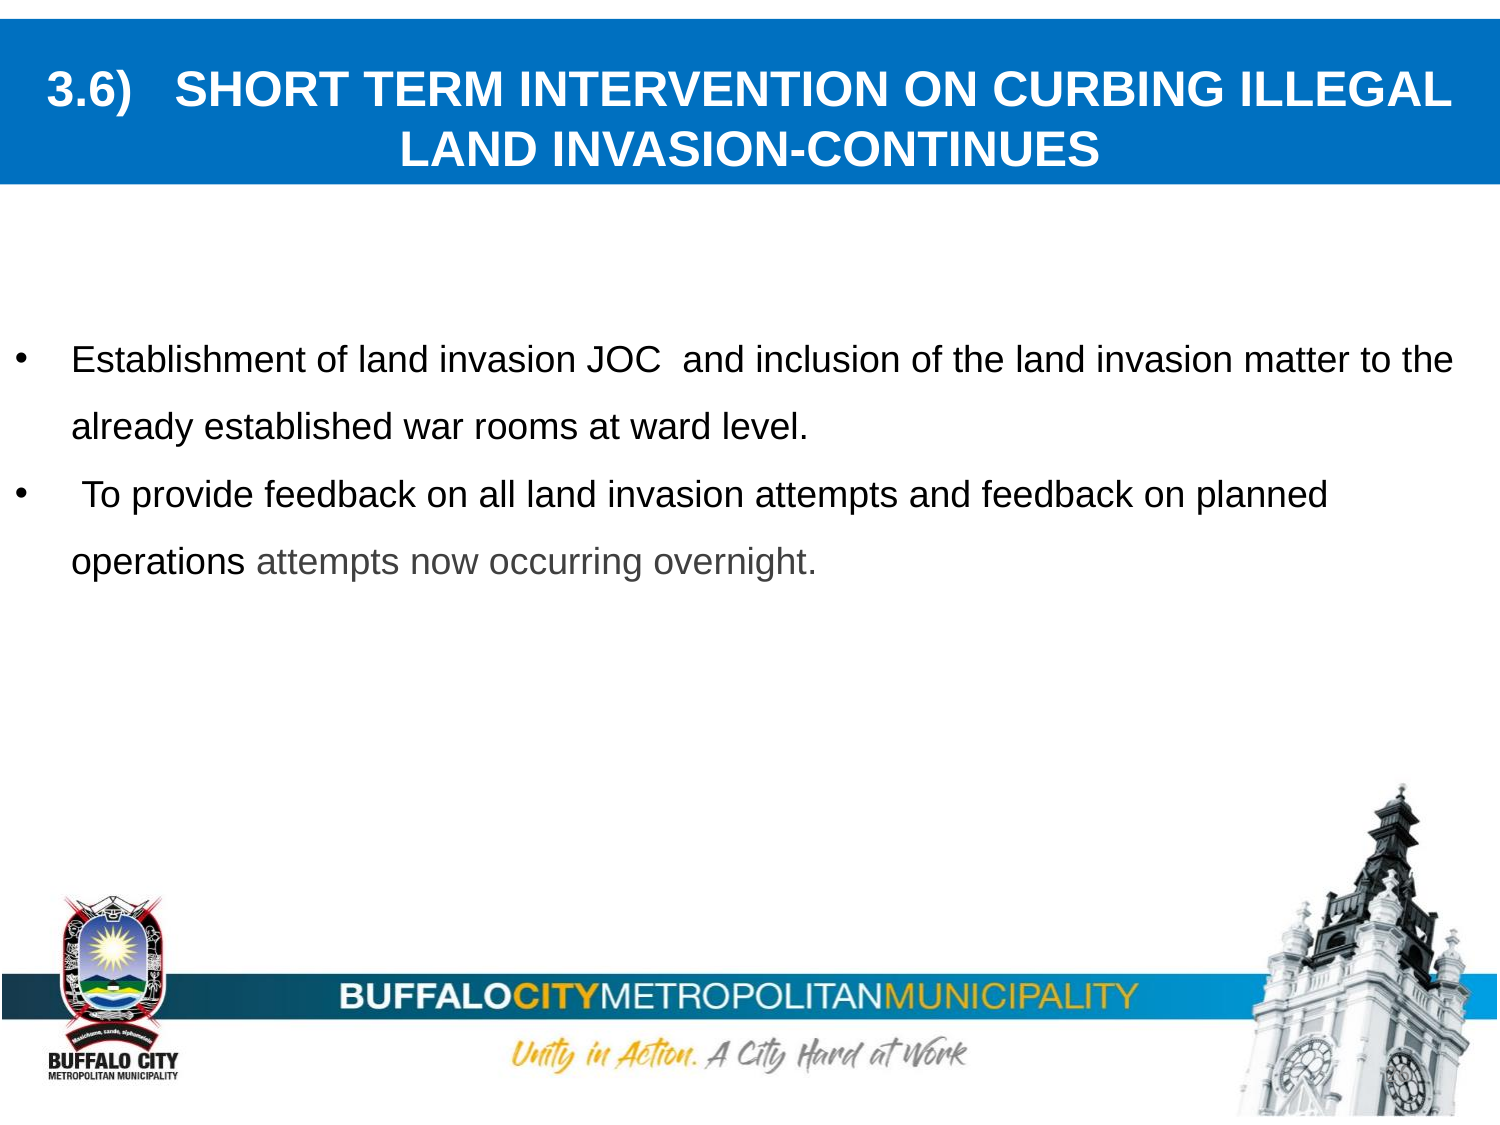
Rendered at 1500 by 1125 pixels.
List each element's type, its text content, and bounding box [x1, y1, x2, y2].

picture [2, 774, 1497, 1117]
text_box 3.6) SHORT TERM INTERVENTION ON CURBING ILLEGAL LAND INVASION-CONTINUES [0, 18, 1500, 185]
slide_number 26 [1074, 1042, 1425, 1103]
text_box [0, 0, 1500, 18]
text_box Establishment of land invasion JOC and inclusion of the land invasion matter to the already established war rooms at ward level. To provide feedback on all land invasion attempts and feedback on planned operations attempts now occurring overnight. [0, 304, 1500, 770]
